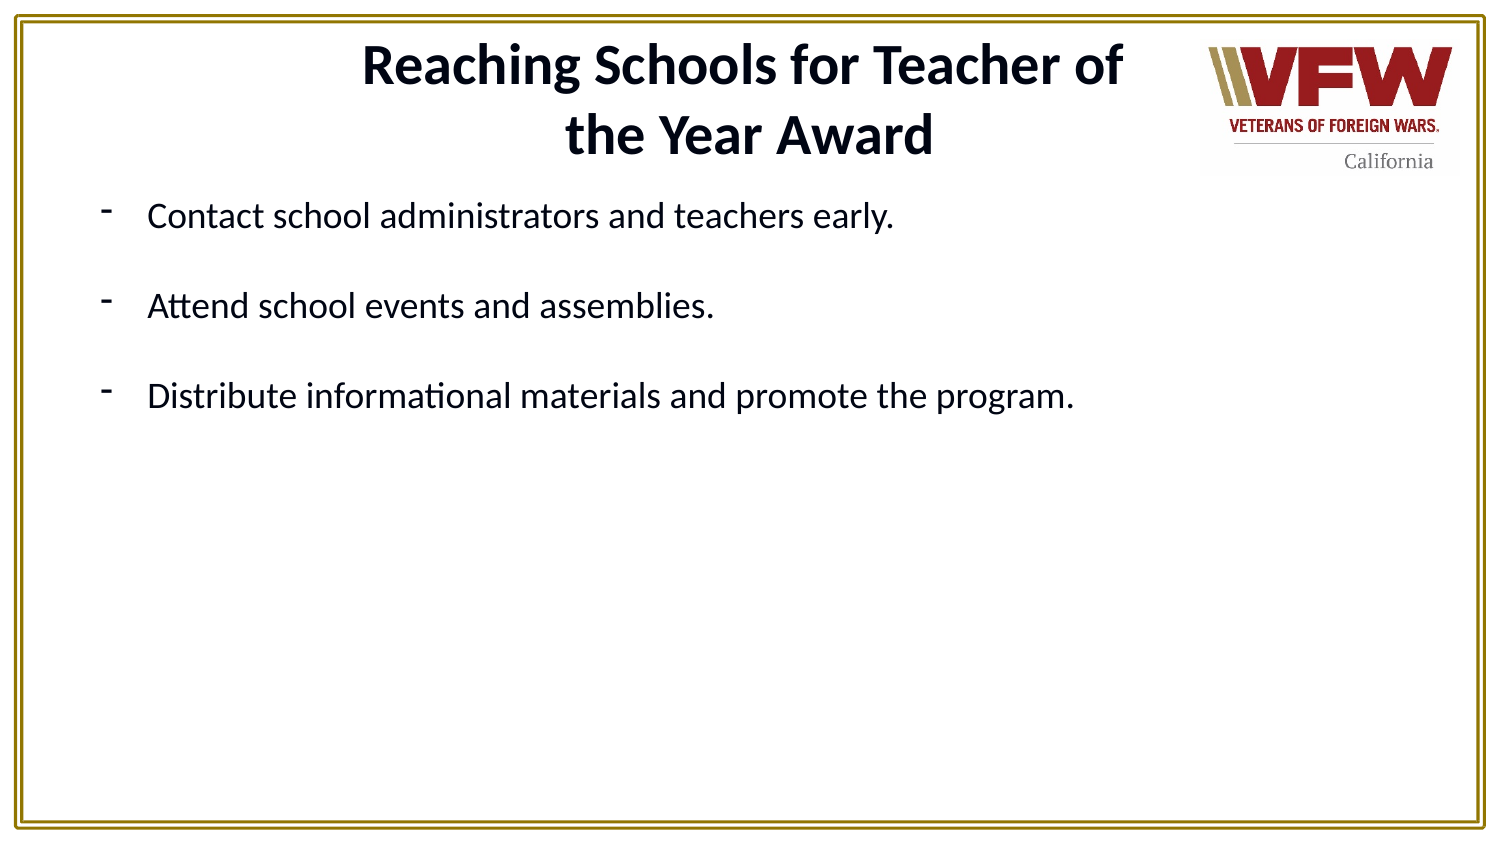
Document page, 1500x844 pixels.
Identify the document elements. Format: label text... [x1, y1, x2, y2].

title Reaching Schools for Teacher of the Year Award [24, 34, 1475, 158]
picture [1200, 158, 1460, 176]
list Contact school administrators and teachers early. Attend school events and assemblies. Distribute informational materials and promote the program. [100, 191, 1397, 510]
